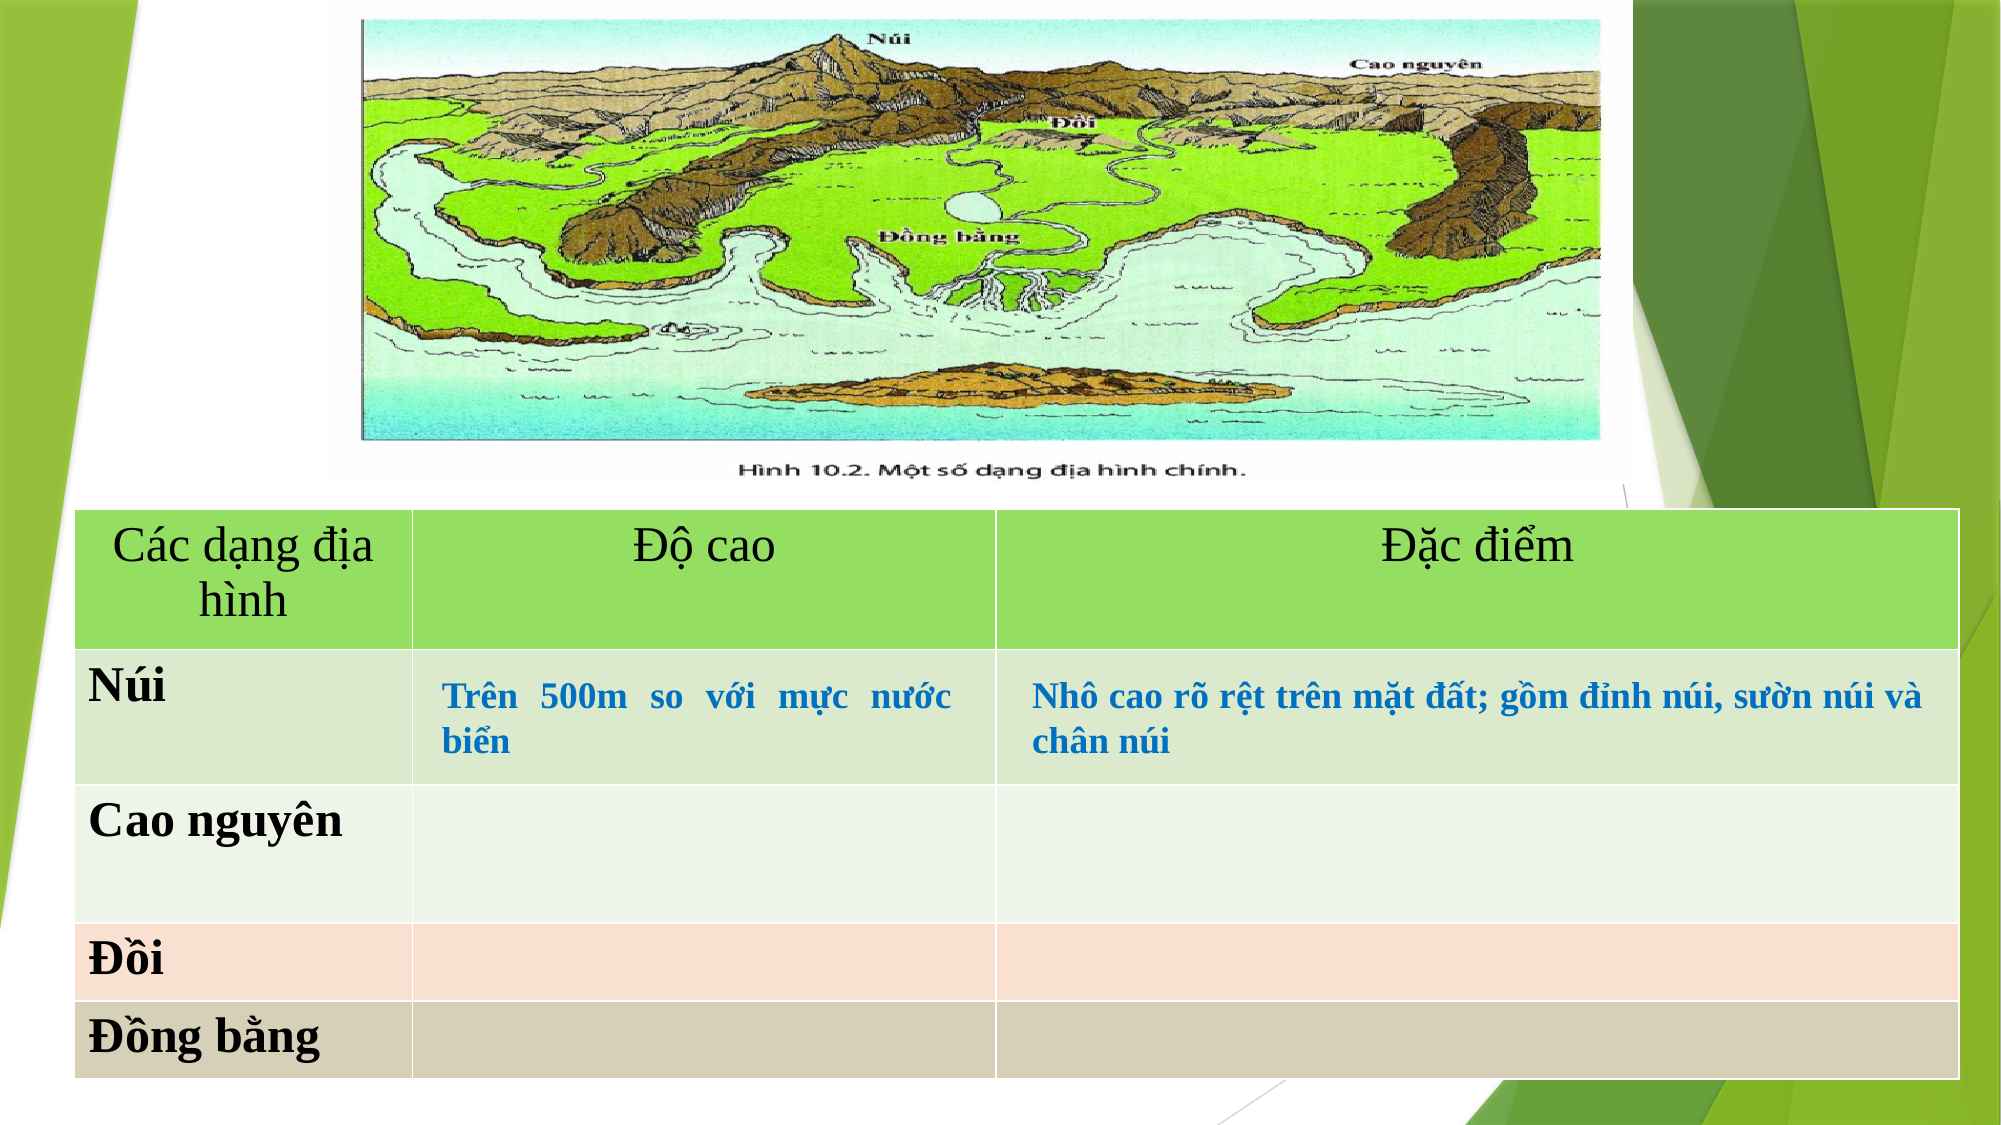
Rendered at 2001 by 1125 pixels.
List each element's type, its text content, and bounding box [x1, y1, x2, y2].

table_header Độ cao [413, 510, 995, 649]
table_header Đặc điểm [997, 510, 1958, 649]
text_box Nhô cao rõ rệt trên mặt đất; gồm đỉnh núi, sườn núi và chân núi [1016, 661, 1939, 772]
table_cell [997, 1002, 1958, 1078]
table_cell [413, 924, 995, 1000]
table_cell Đồi [75, 924, 412, 1000]
picture [328, 0, 1633, 484]
table_cell [997, 650, 1958, 784]
table_cell [997, 924, 1958, 1000]
text_box Trên 500m so với mực nước biển [426, 661, 968, 772]
table_cell [997, 786, 1958, 922]
table_cell [413, 650, 995, 784]
table_header Các dạng địa hình [75, 510, 412, 649]
table_cell Đồng bằng [75, 1002, 412, 1078]
table_cell Núi [75, 650, 412, 784]
table_cell [413, 1002, 995, 1078]
table_cell Cao nguyên [75, 786, 412, 922]
table_cell [413, 786, 995, 922]
text_box [1002, 598, 1934, 709]
